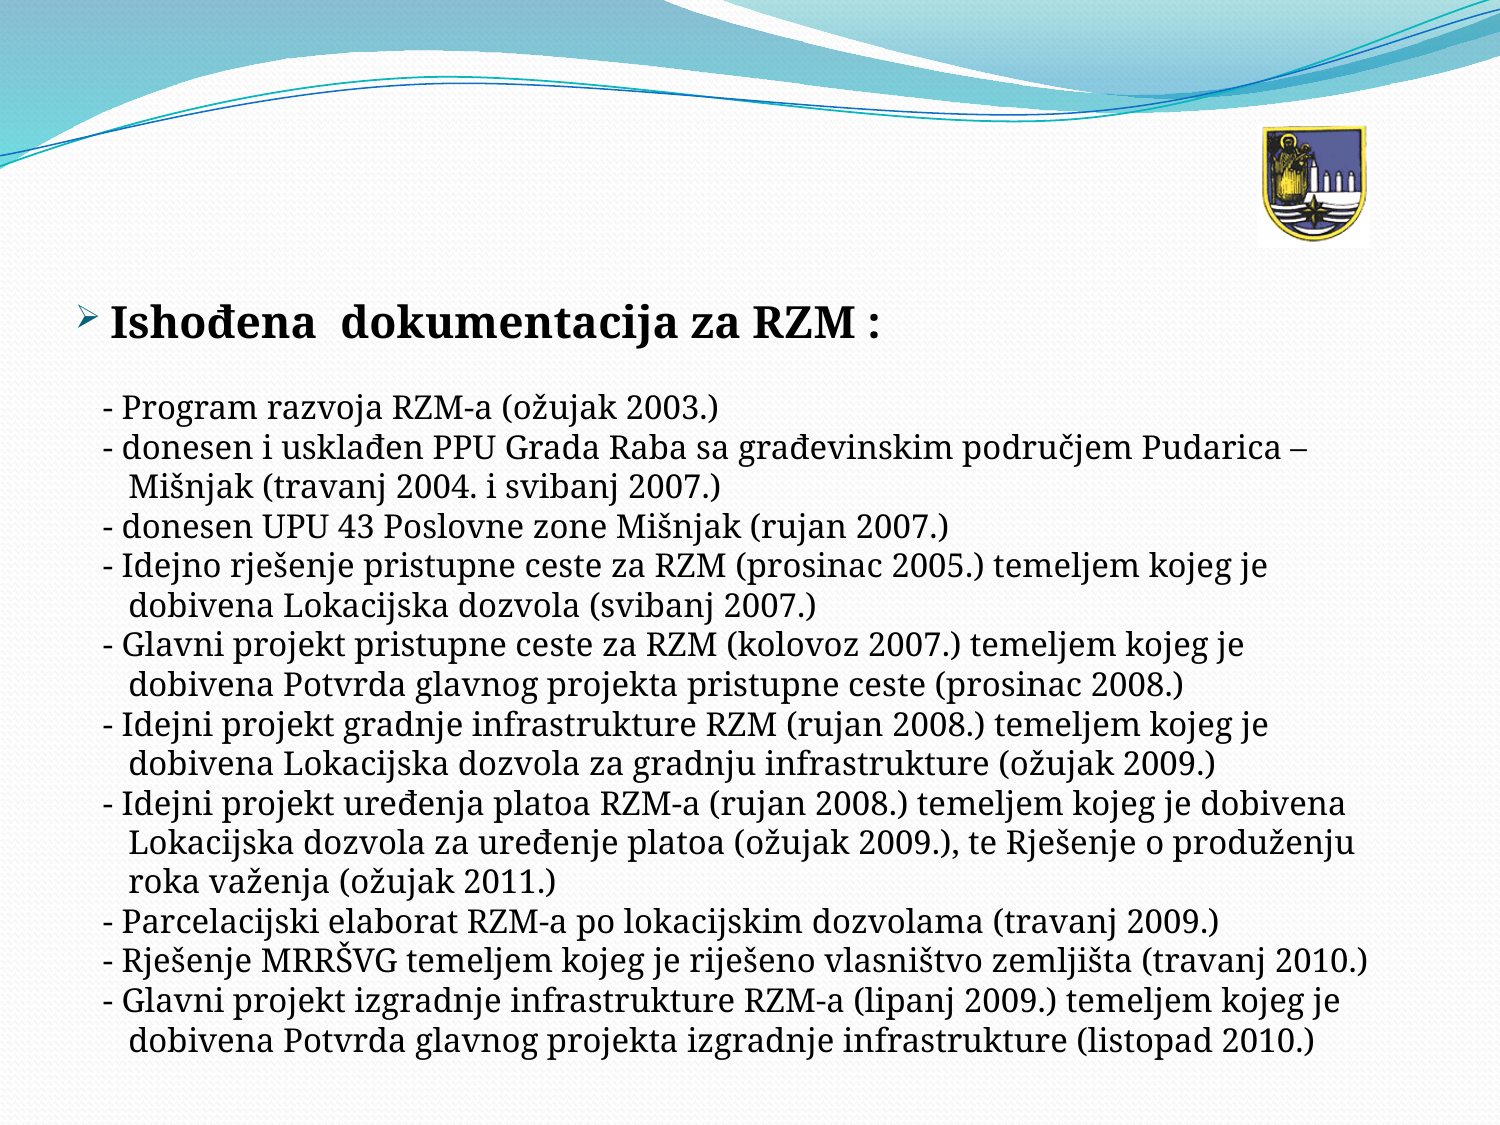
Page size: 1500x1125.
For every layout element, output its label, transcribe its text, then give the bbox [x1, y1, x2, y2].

title Ishođena dokumentacija za RZM : - Program razvoja RZM-a (ožujak 2003.) - donesen i usklađen PPU Grada Raba sa građevinskim područjem Pudarica – Mišnjak (travanj 2004. i svibanj 2007.) - donesen UPU 43 Poslovne zone Mišnjak (rujan 2007.) - Idejno rješenje pristupne ceste za RZM (prosinac 2005.) temeljem kojeg je dobivena Lokacijska dozvola (svibanj 2007.) - Glavni projekt pristupne ceste za RZM (kolovoz 2007.) temeljem kojeg je dobivena Potvrda glavnog projekta pristupne ceste (prosinac 2008.) - Idejni projekt gradnje infrastrukture RZM (rujan 2008.) temeljem kojeg je dobivena Lokacijska dozvola za gradnju infrastrukture (ožujak 2009.) - Idejni projekt uređenja platoa RZM-a (rujan 2008.) temeljem kojeg je dobivena Lokacijska dozvola za uređenje platoa (ožujak 2009.), te Rješenje o produženju roka važenja (ožujak 2011.) - Parcelacijski elaborat RZM-a po lokacijskim dozvolama (travanj 2009.) - Rješenje MRRŠVG temeljem kojeg je riješeno vlasništvo zemljišta (travanj 2010.) - Glavni projekt izgradnje infrastrukture RZM-a (lipanj 2009.) temeljem kojeg je dobivena Potvrda glavnog projekta izgradnje infrastrukture (listopad 2010.) [75, 184, 1388, 1059]
picture [1257, 125, 1370, 248]
